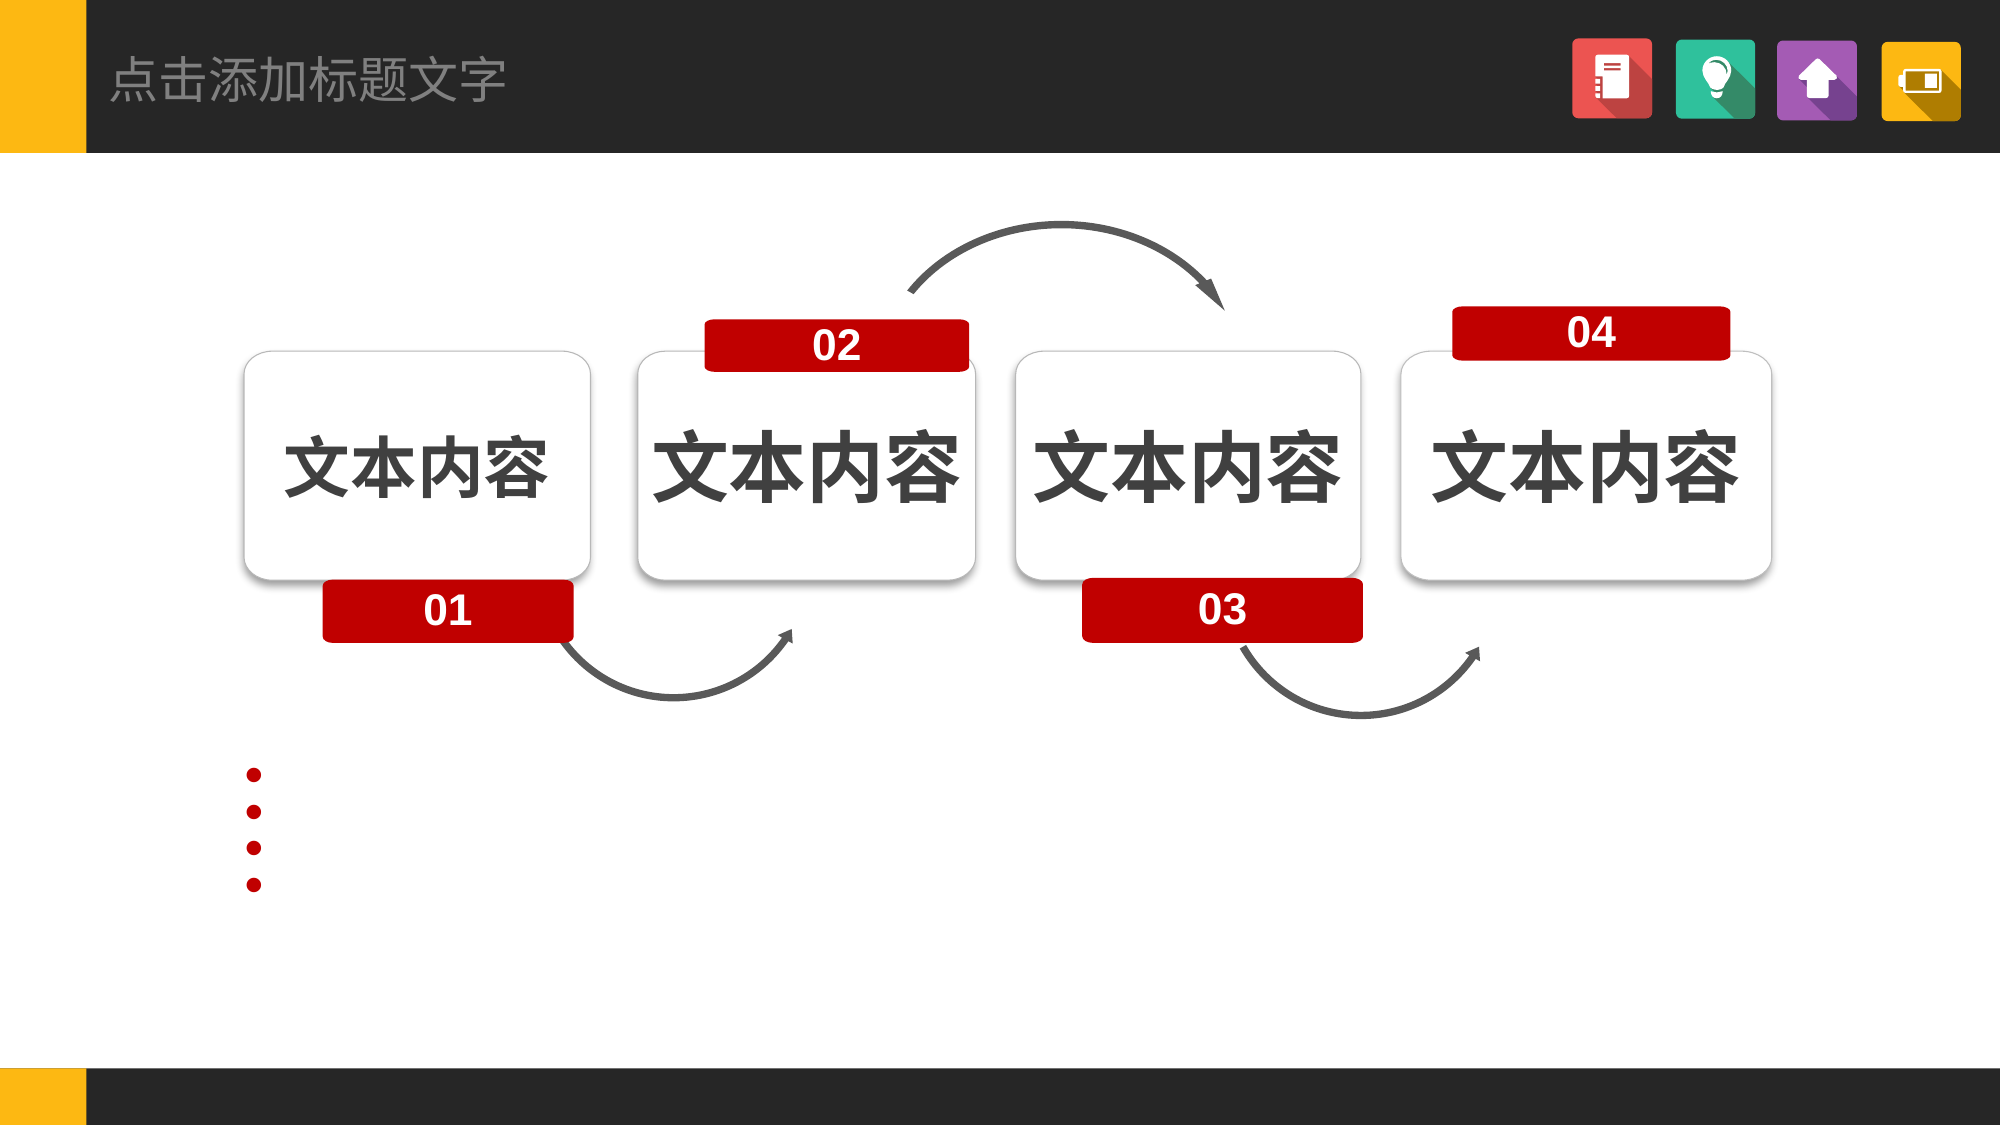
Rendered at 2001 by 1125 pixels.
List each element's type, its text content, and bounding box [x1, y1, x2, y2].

text_box 文本内容 [241, 349, 593, 583]
text_box 点击添加标题文字 [93, 40, 524, 116]
text_box 04 [1450, 304, 1733, 363]
text_box 请在此处输入您的文本，或者复制您的文本粘贴到此处请在此处输入您的文本，或者复制您的文本粘贴到此处请在此处输入您的文本 请在此处输入您的文本，或者复制您的文本粘贴到此处请在此处输入您的文本，或者复制您的文本粘贴到此处请在此处输入您的文本 请在此处输入您的文本，或者复制您的文本粘贴到此处请在此处输入您的文本，或者复制您的文本粘贴到此处请在此处输入您的文本 请在此处输入您的文本，或者复制您的文本粘贴到此处请在此处输入您的文本，或者复制您的文本粘贴到此处请在此处输入您的文本 [230, 782, 1858, 911]
text_box 01 [320, 577, 576, 645]
text_box 文本内容 [1013, 349, 1364, 583]
text_box [1239, 646, 1481, 720]
text_box 文本内容 [1398, 349, 1774, 583]
text_box [907, 220, 1225, 311]
text_box 02 [702, 317, 972, 374]
text_box 03 [1080, 575, 1366, 646]
text_box 文本内容 [635, 349, 978, 583]
text_box [561, 628, 793, 702]
